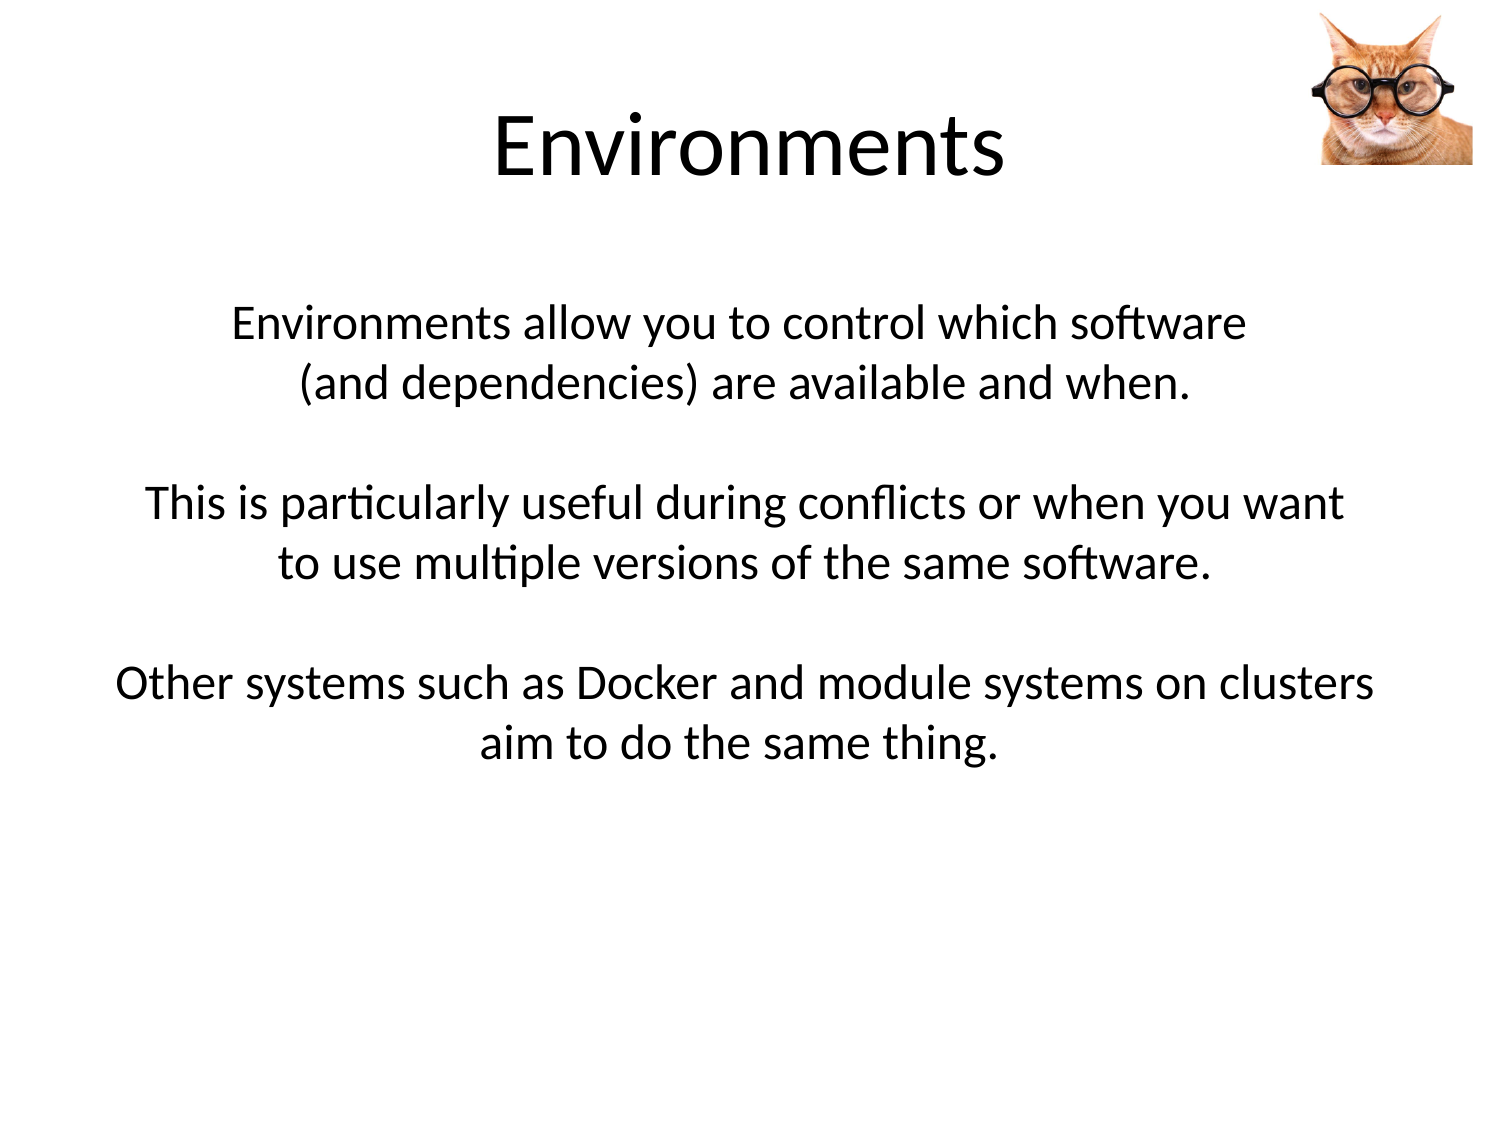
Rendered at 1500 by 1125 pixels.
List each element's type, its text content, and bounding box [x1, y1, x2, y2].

title Environments [75, 45, 1425, 233]
picture [1263, 0, 1500, 165]
text_box Environments allow you to control which software (and dependencies) are available and when. This is particularly useful during conflicts or when you want to use multiple versions of the same software. Other systems such as Docker and module systems on clusters aim to do the same thing. [100, 282, 1390, 777]
